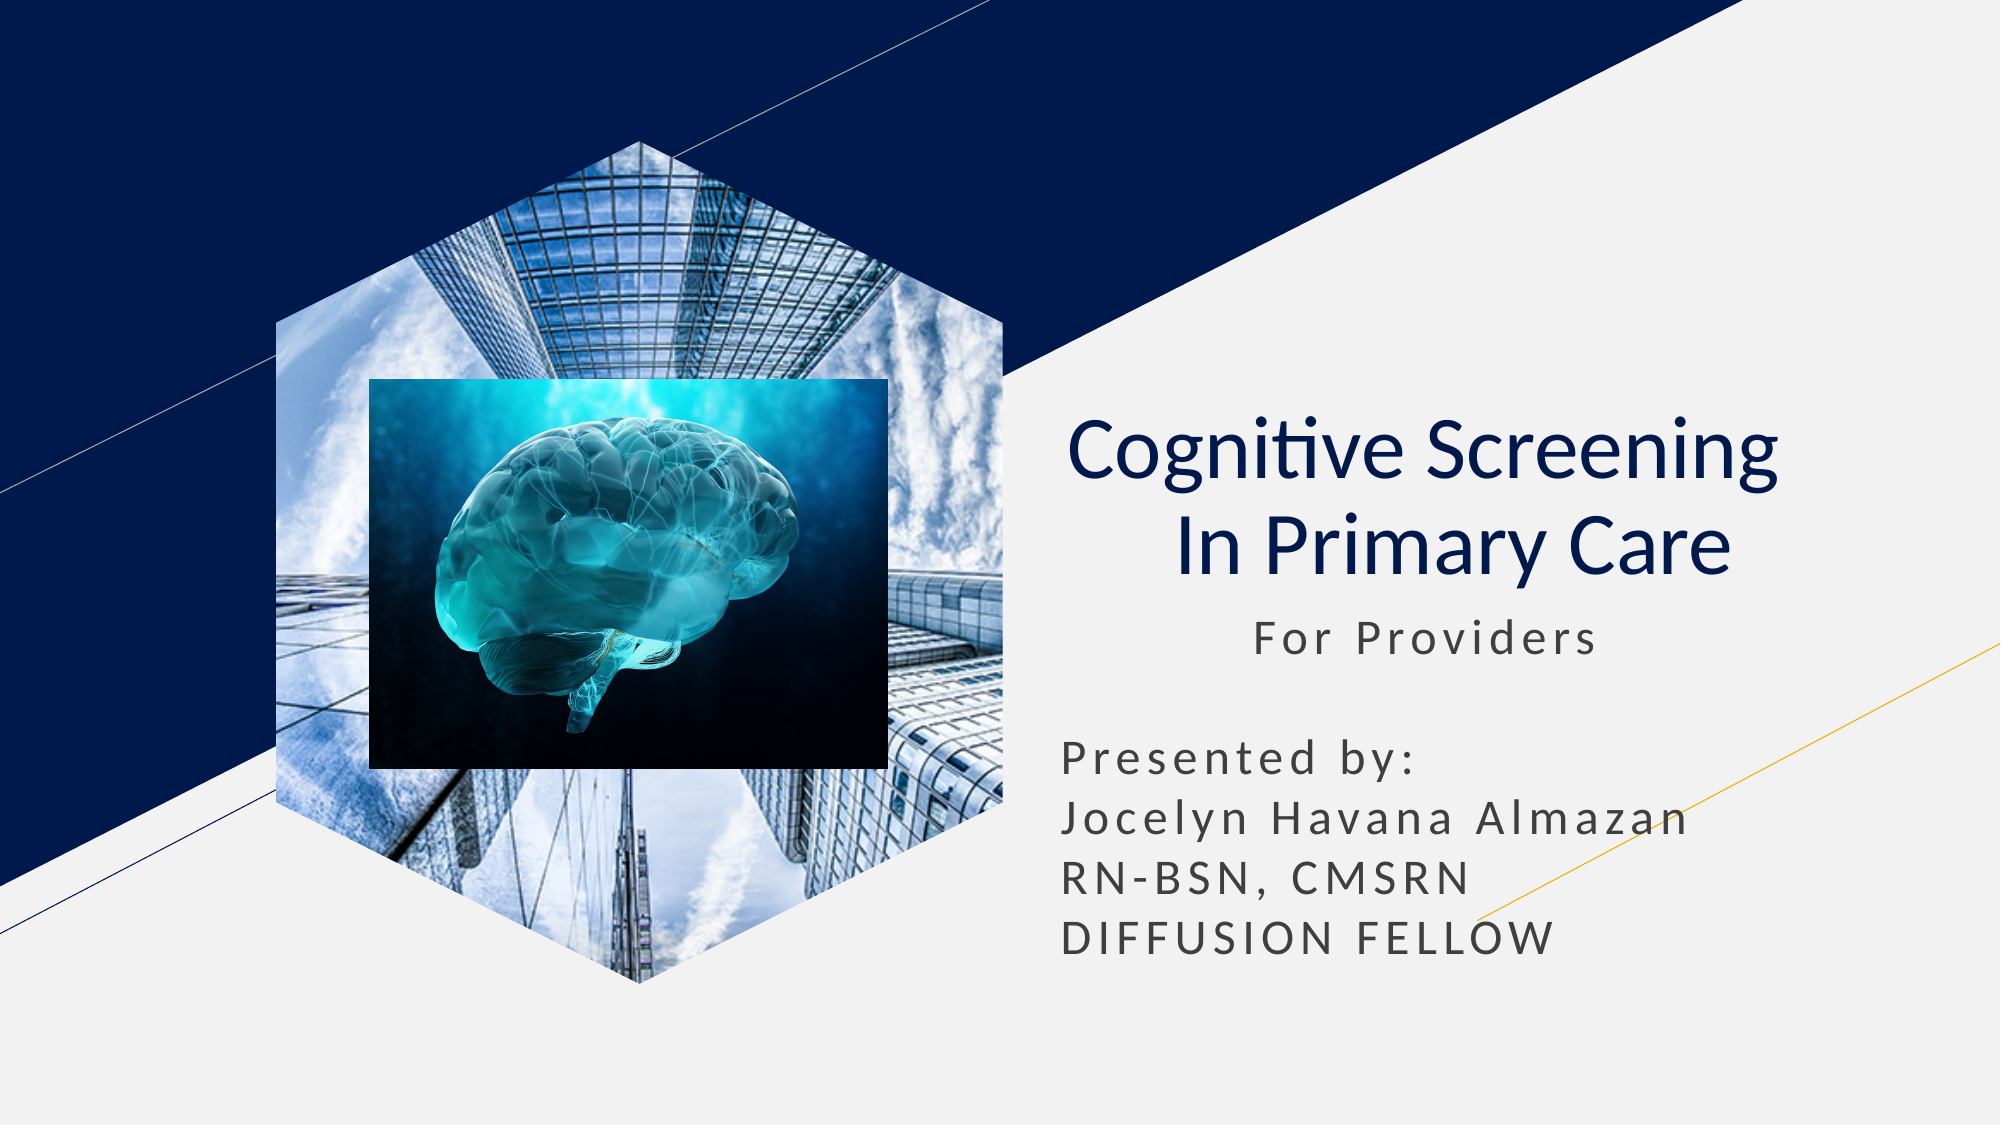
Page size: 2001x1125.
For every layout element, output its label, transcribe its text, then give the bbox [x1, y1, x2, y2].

title Cognitive Screening In Primary Care [1045, 329, 1842, 595]
subtitle For Providers Presented by: Jocelyn Havana Almazan RN-BSN, CMSRN DIFFUSION FELLOW [1045, 597, 1843, 673]
picture [276, 141, 1003, 984]
